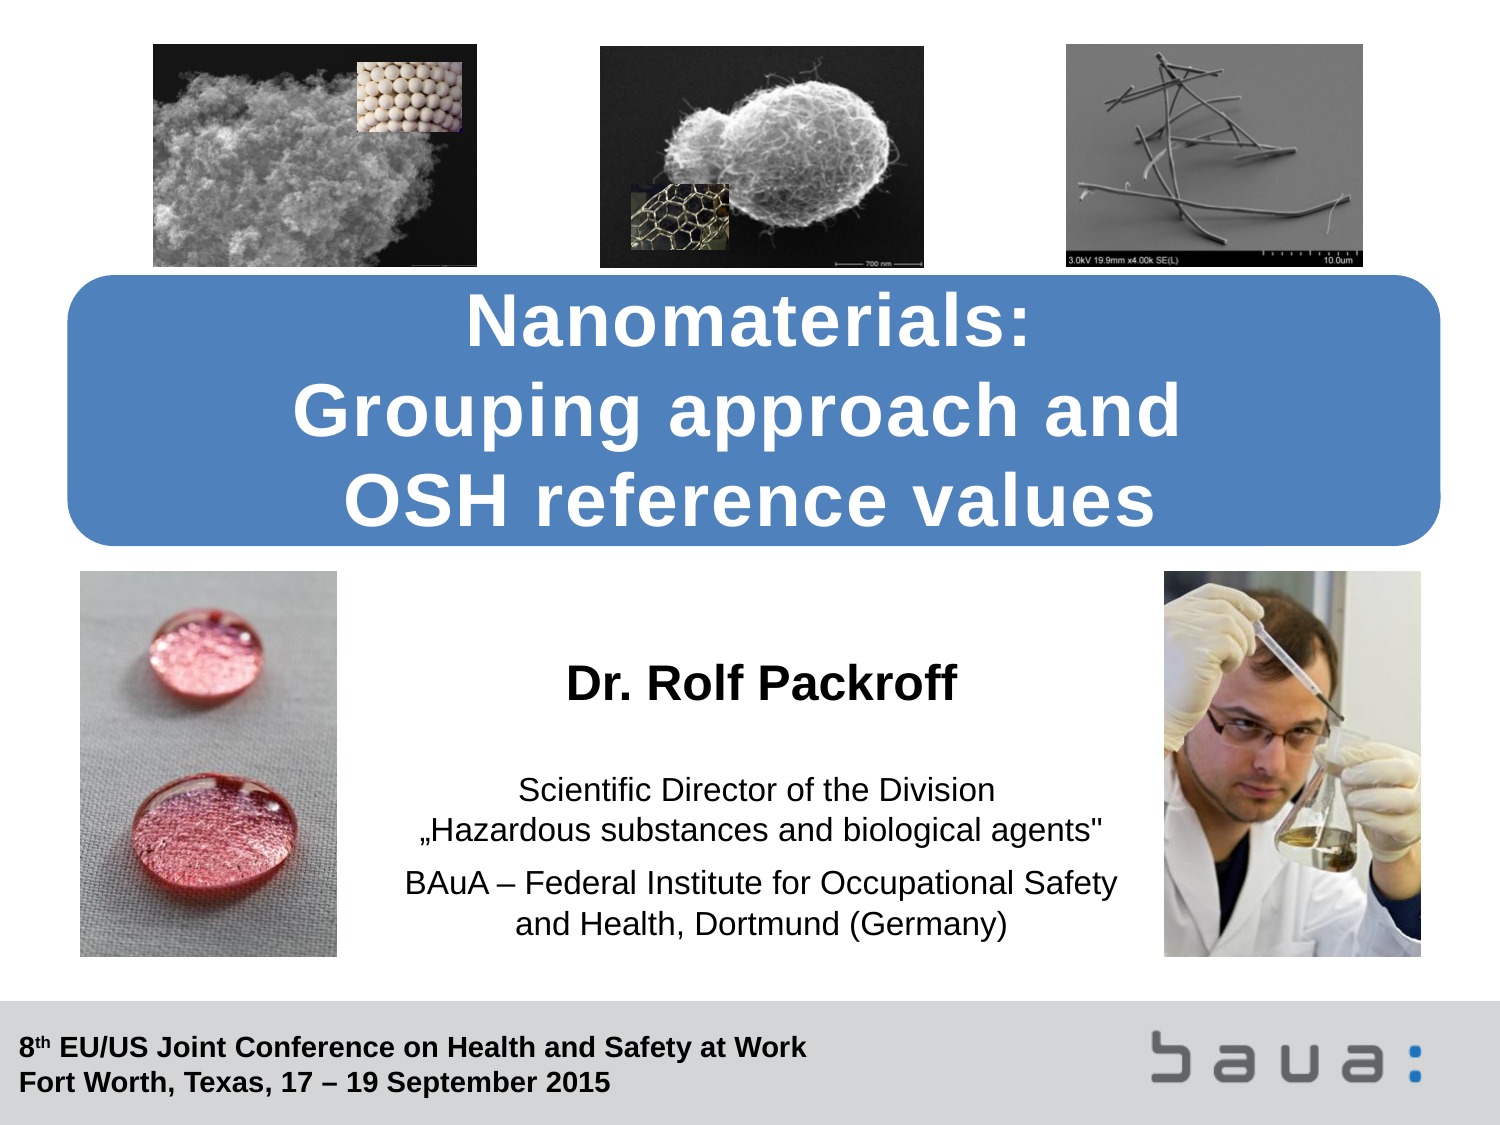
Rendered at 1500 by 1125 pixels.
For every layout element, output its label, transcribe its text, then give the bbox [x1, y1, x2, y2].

picture [152, 44, 477, 267]
picture [1164, 571, 1422, 957]
text_box Dr. Rolf Packroff Scientific Director of the Division „Hazardous substances and biological agents" BAuA – Federal Institute for Occupational Safety and Health, Dortmund (Germany) [386, 642, 1137, 949]
picture [600, 46, 924, 269]
picture [79, 571, 337, 957]
title Nanomaterials: Grouping approach and OSH reference values [80, 357, 1421, 456]
picture [1066, 44, 1363, 267]
